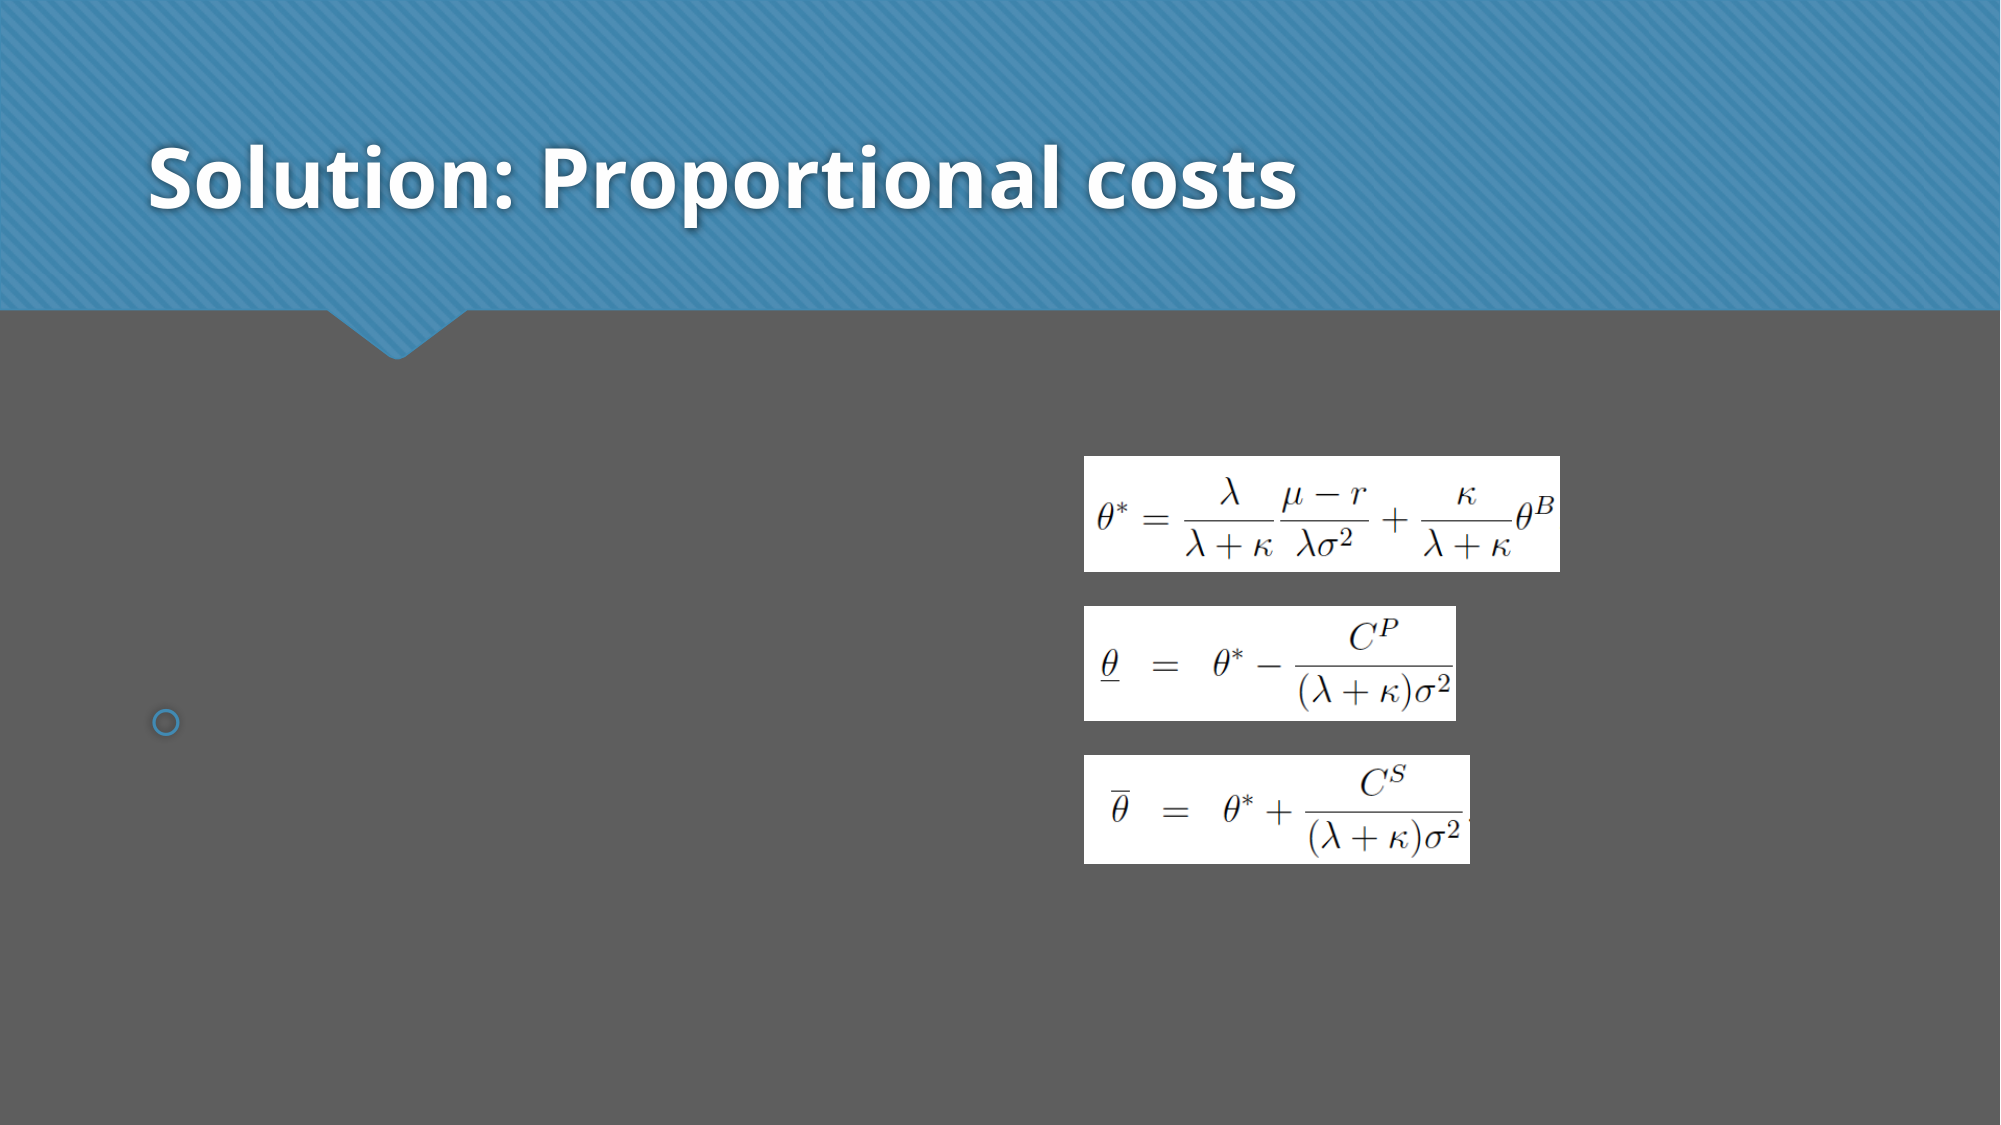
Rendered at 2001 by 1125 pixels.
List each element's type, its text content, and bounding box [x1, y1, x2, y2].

picture [1084, 456, 1560, 572]
picture [1084, 755, 1471, 865]
picture [1084, 605, 1456, 721]
title Solution: Proportional costs [132, 73, 1868, 233]
